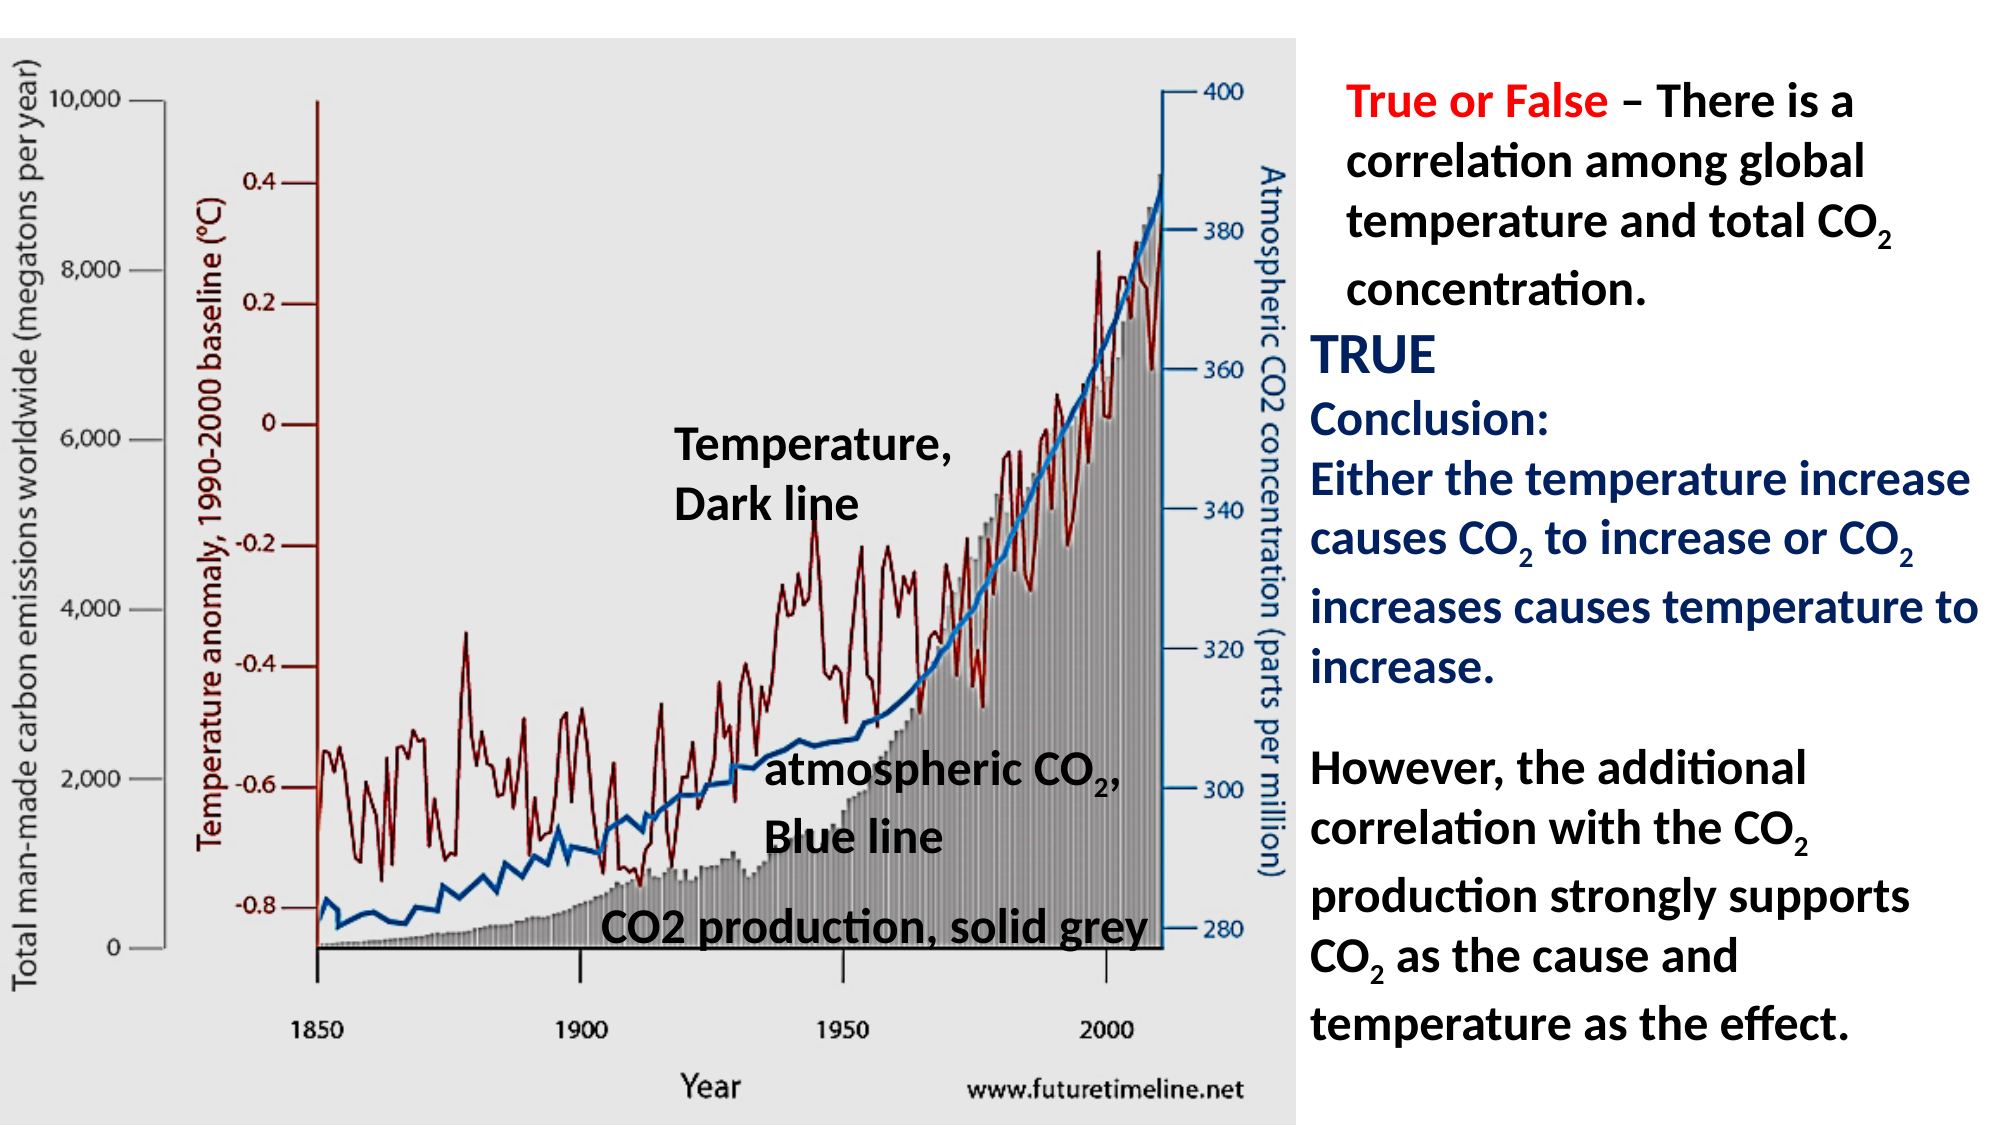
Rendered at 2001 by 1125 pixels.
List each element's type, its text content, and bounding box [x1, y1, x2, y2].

picture [0, 38, 1296, 1125]
text_box However, the additional correlation with the CO2 production strongly supports CO2 as the cause and temperature as the effect. [1296, 726, 2000, 1059]
text_box True or False – There is a correlation among global temperature and total CO2 concentration. [1331, 59, 1964, 307]
text_box TRUE Conclusion: Either the temperature increase causes CO2 to increase or CO2 increases causes temperature to increase. [1296, 307, 2000, 701]
